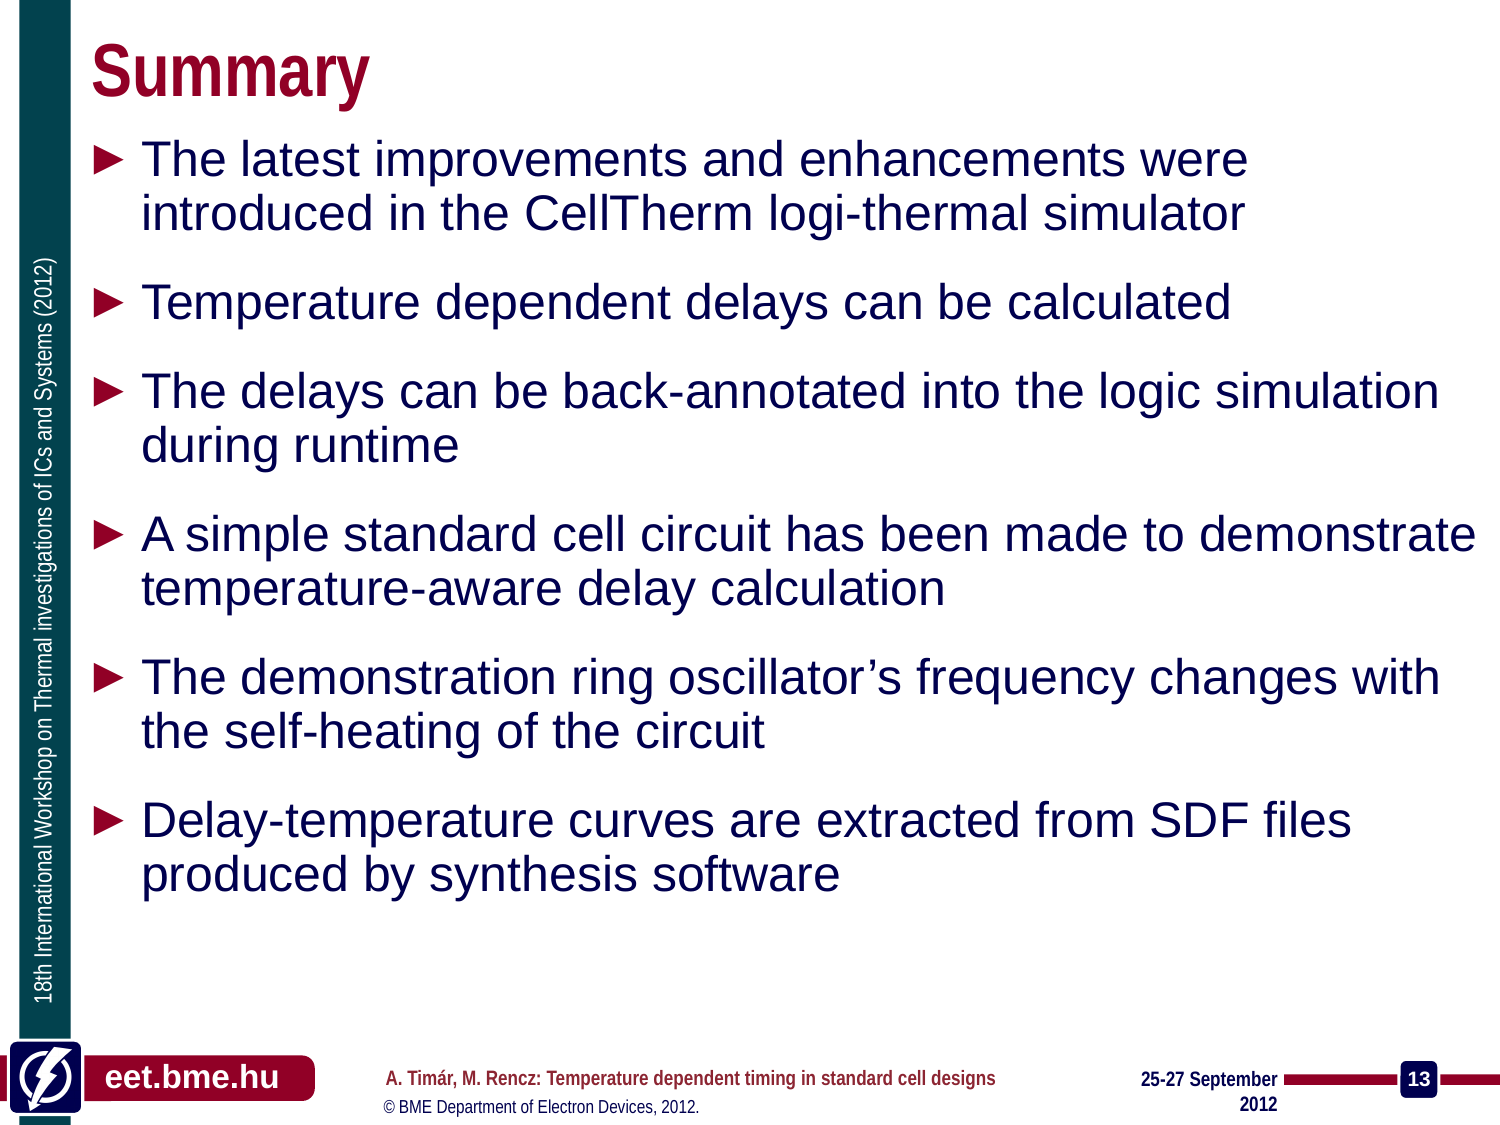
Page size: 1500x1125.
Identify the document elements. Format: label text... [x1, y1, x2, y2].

footer A. Timár, M. Rencz: Temperature dependent timing in standard cell designs [370, 1057, 1158, 1105]
list The latest improvements and enhancements were introduced in the CellTherm logi-thermal simulator Temperature dependent delays can be calculated The delays can be back-annotated into the logic simulation during runtime A simple standard cell circuit has been made to demonstrate temperature-aware delay calculation The demonstration ring oscillator’s frequency changes with the self-heating of the circuit Delay-temperature curves are extracted from SDF files produced by synthesis software [69, 126, 1500, 1008]
slide_number 13 [1382, 1058, 1457, 1095]
title Summary [76, 2, 1500, 126]
picture [10, 1042, 81, 1112]
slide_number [1083, 1058, 1293, 1098]
